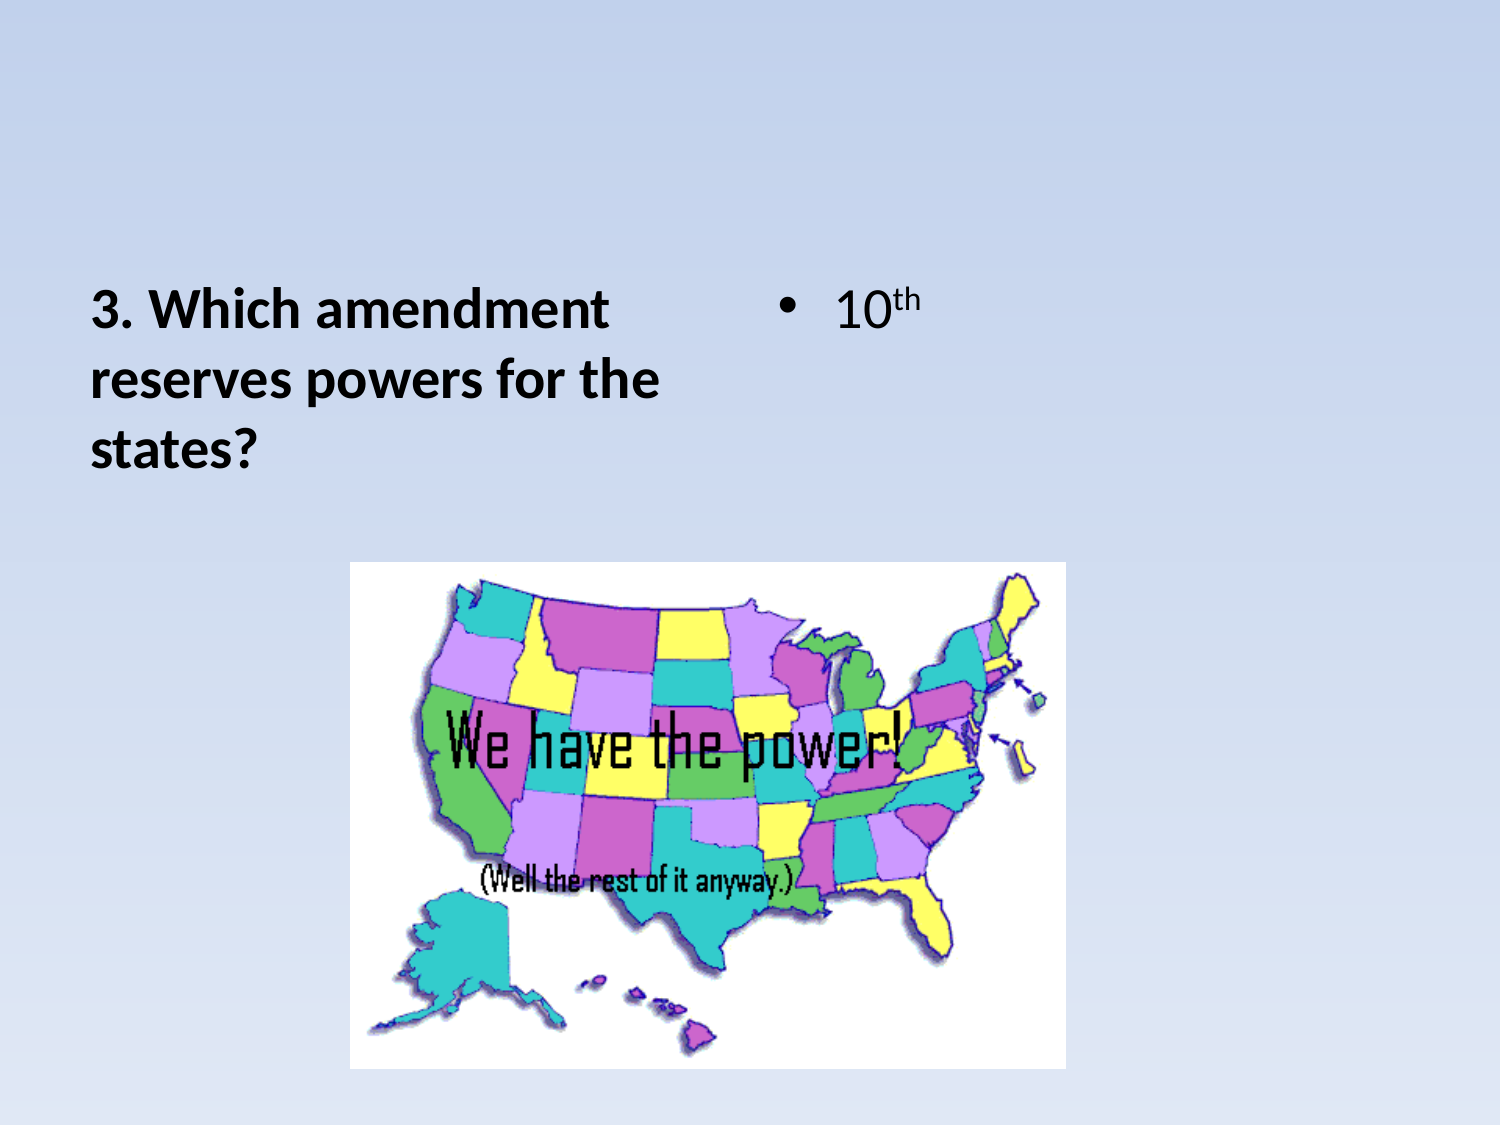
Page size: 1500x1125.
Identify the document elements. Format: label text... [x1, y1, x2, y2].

list 10th [762, 262, 1425, 1005]
picture [349, 562, 1066, 1069]
list 3. Which amendment reserves powers for the states? [75, 262, 738, 1005]
